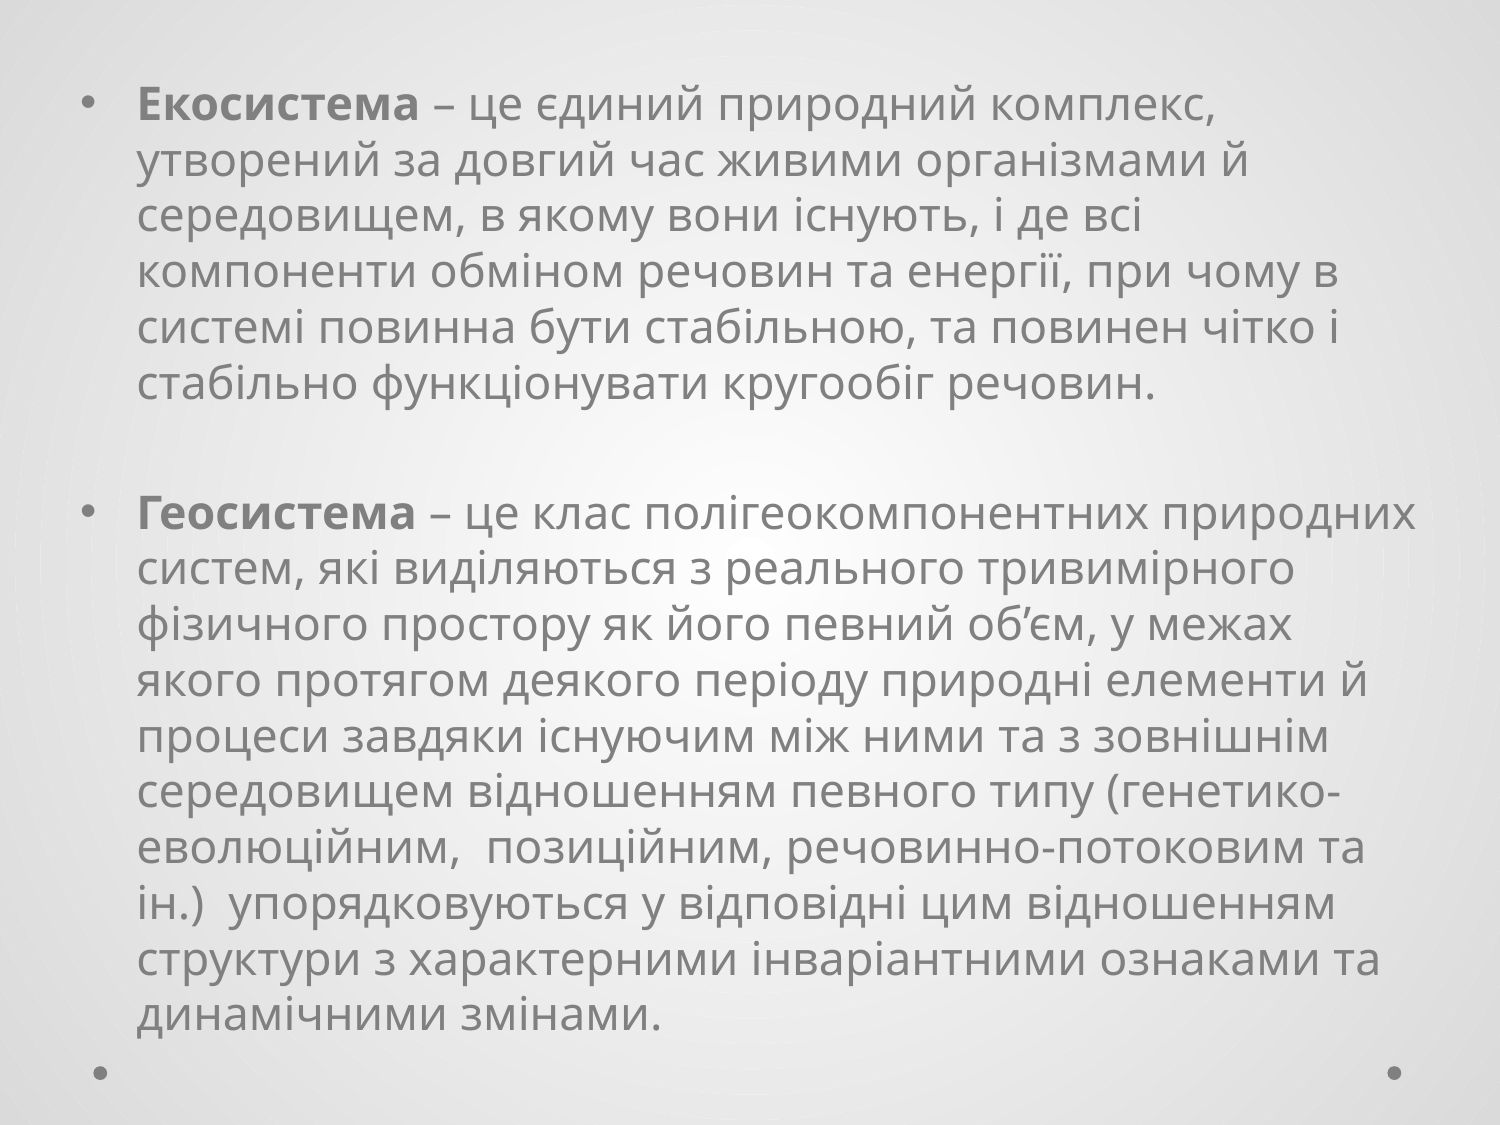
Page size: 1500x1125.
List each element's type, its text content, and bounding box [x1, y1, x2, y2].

list Екосистема – це єдиний природний комплекс, утворений за довгий час живими організмами й середовищем, в якому вони існують, і де всі компоненти обміном речовин та енергії, при чому в системі повинна бути стабільною, та повинен чітко і стабільно функціонувати кругообіг речовин. Геосистема – це клас полігеокомпонентних природних систем, які виділяються з реального тривимірного фізичного простору як його певний об’єм, у межах якого протягом деякого періоду природні елементи й процеси завдяки існуючим між ними та з зовнішнім середовищем відношенням певного типу (генетико-еволюційним, позиційним, речовинно-потоковим та ін.) упорядковуються у відповідні цим відношенням структури з характерними інваріантними ознаками та динамічними змінами. [64, 66, 1436, 1071]
